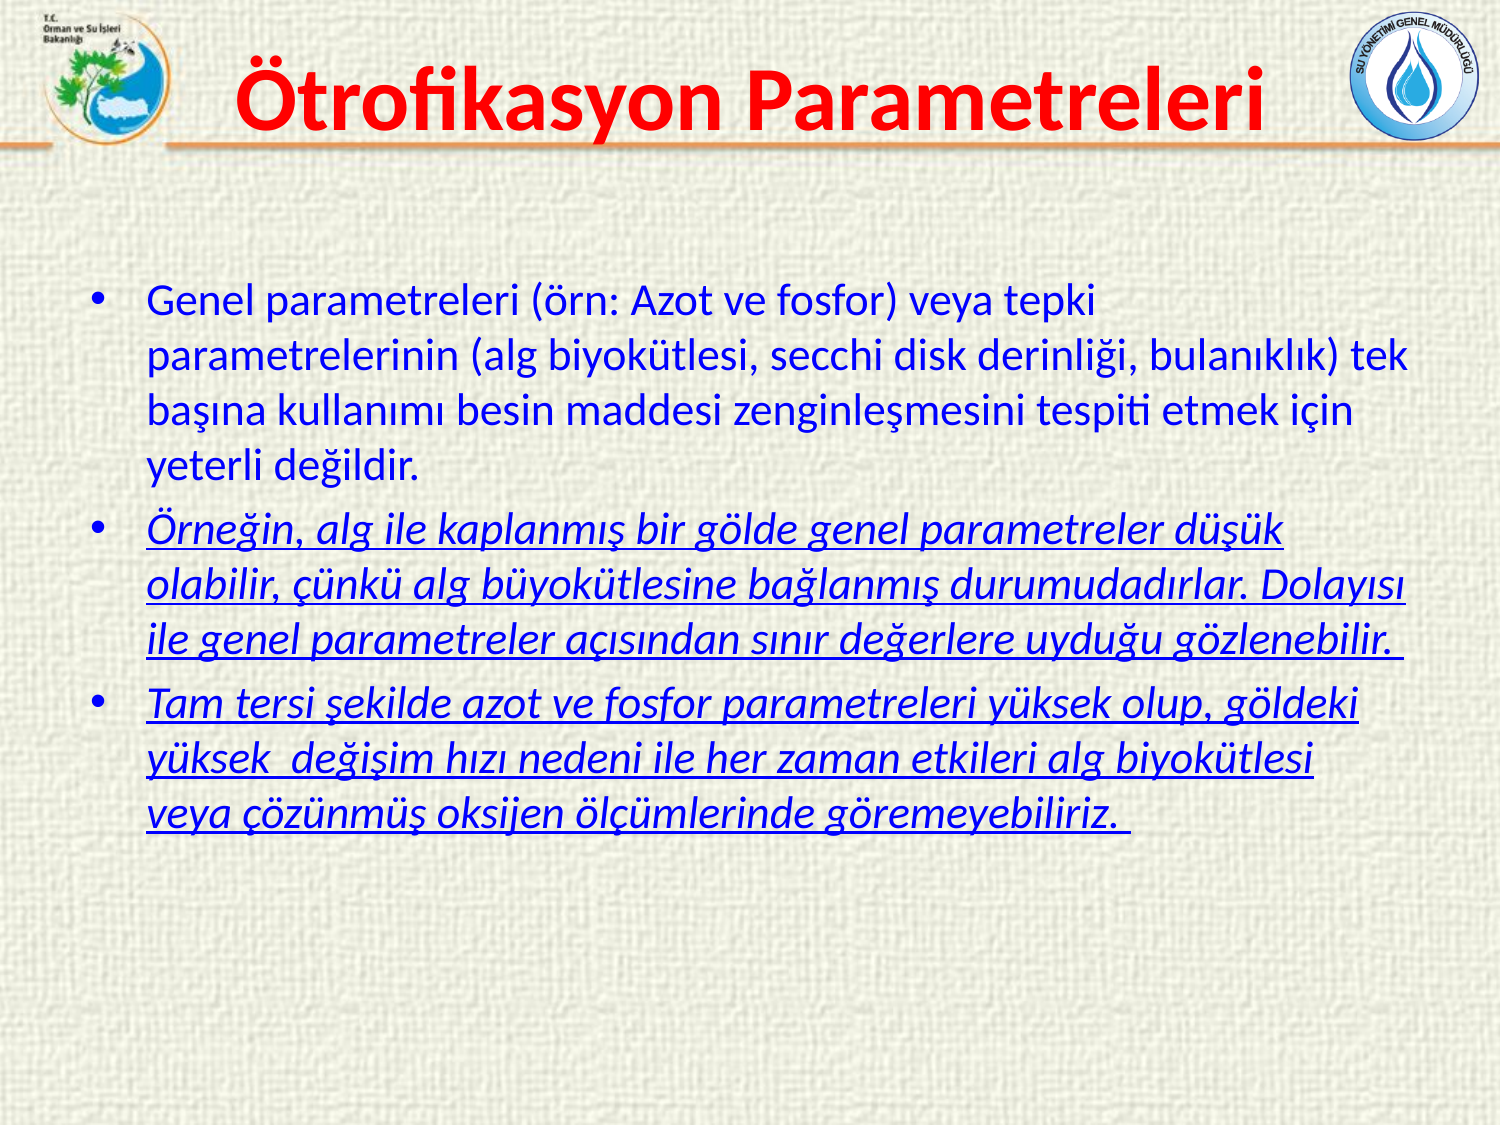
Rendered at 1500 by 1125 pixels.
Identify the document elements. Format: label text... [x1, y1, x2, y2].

list Genel parametreleri (örn: Azot ve fosfor) veya tepki parametrelerinin (alg biyokütlesi, secchi disk derinliği, bulanıklık) tek başına kullanımı besin maddesi zenginleşmesini tespiti etmek için yeterli değildir. Örneğin, alg ile kaplanmış bir gölde genel parametreler düşük olabilir, çünkü alg büyokütlesine bağlanmış durumudadırlar. Dolayısı ile genel parametreler açısından sınır değerlere uyduğu gözlenebilir. Tam tersi şekilde azot ve fosfor parametreleri yüksek olup, göldeki yüksek değişim hızı nedeni ile her zaman etkileri alg biyokütlesi veya çözünmüş oksijen ölçümlerinde göremeyebiliriz. [75, 262, 1425, 1005]
picture [0, 0, 1500, 1125]
title Ötrofikasyon Parametreleri [76, 0, 1427, 188]
